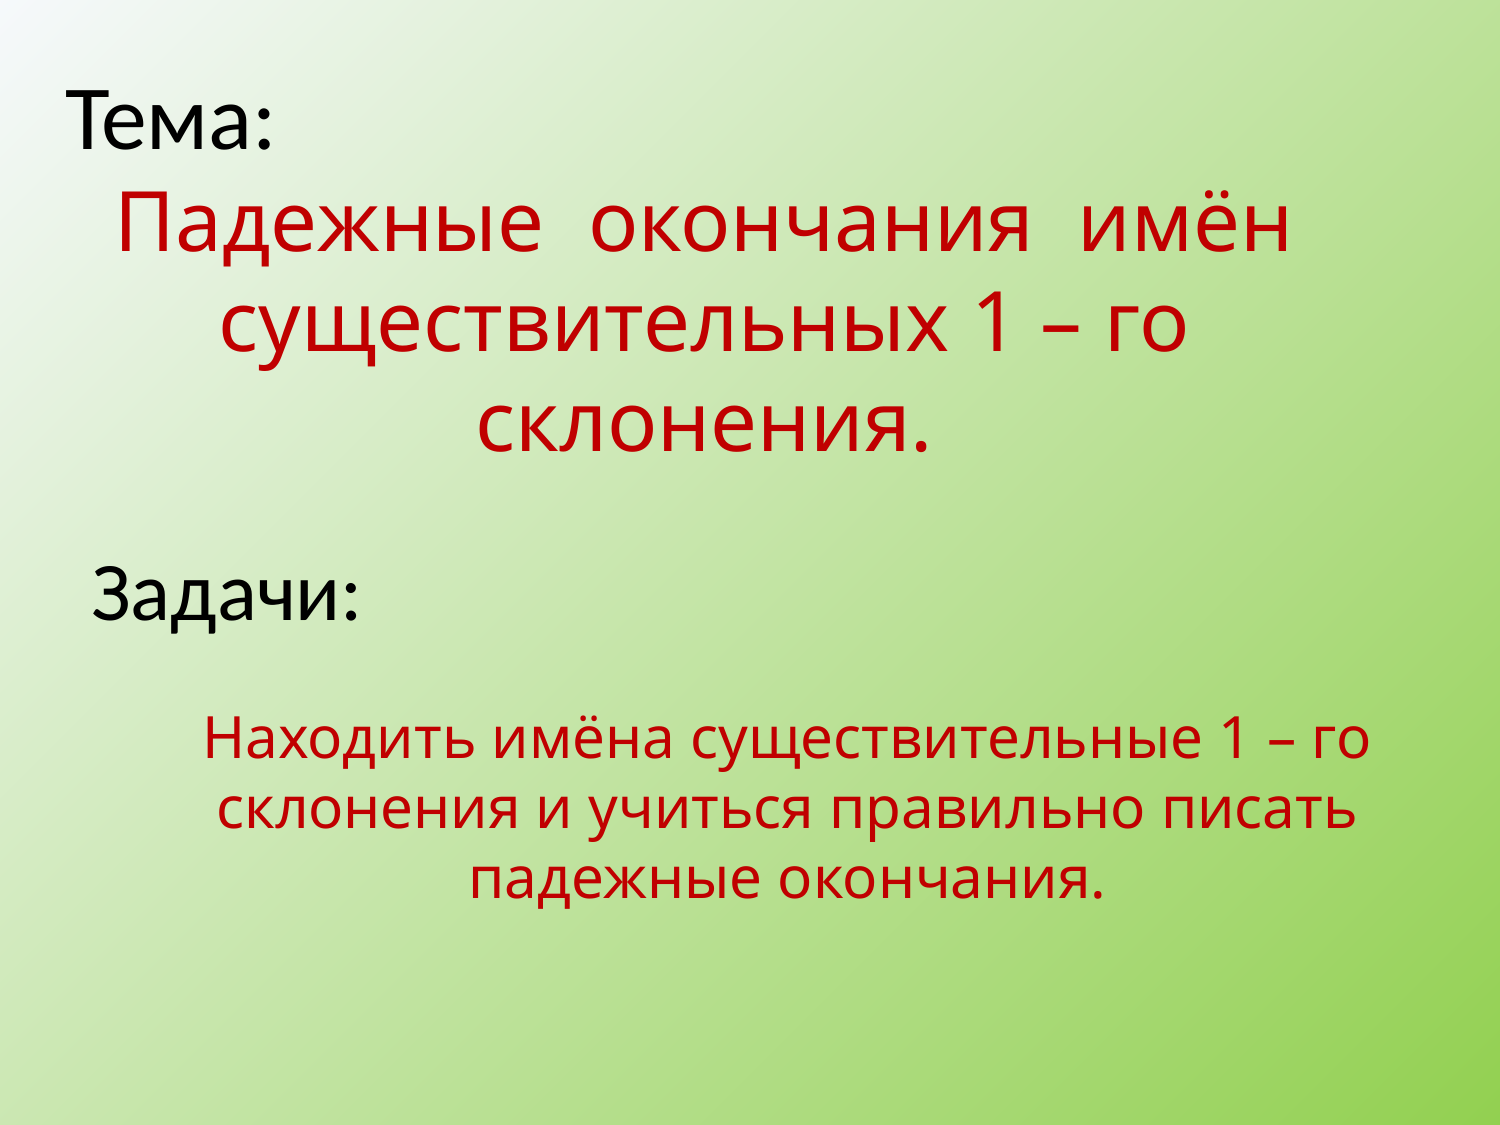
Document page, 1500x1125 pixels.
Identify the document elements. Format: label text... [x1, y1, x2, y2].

text_box Падежные окончания имён существительных 1 – го склонения. [88, 160, 1321, 476]
text_box Задачи: [76, 529, 465, 645]
text_box Находить имёна существительные 1 – го склонения и учиться правильно писать падежные окончания. [171, 692, 1403, 918]
title Тема: [22, 51, 320, 170]
